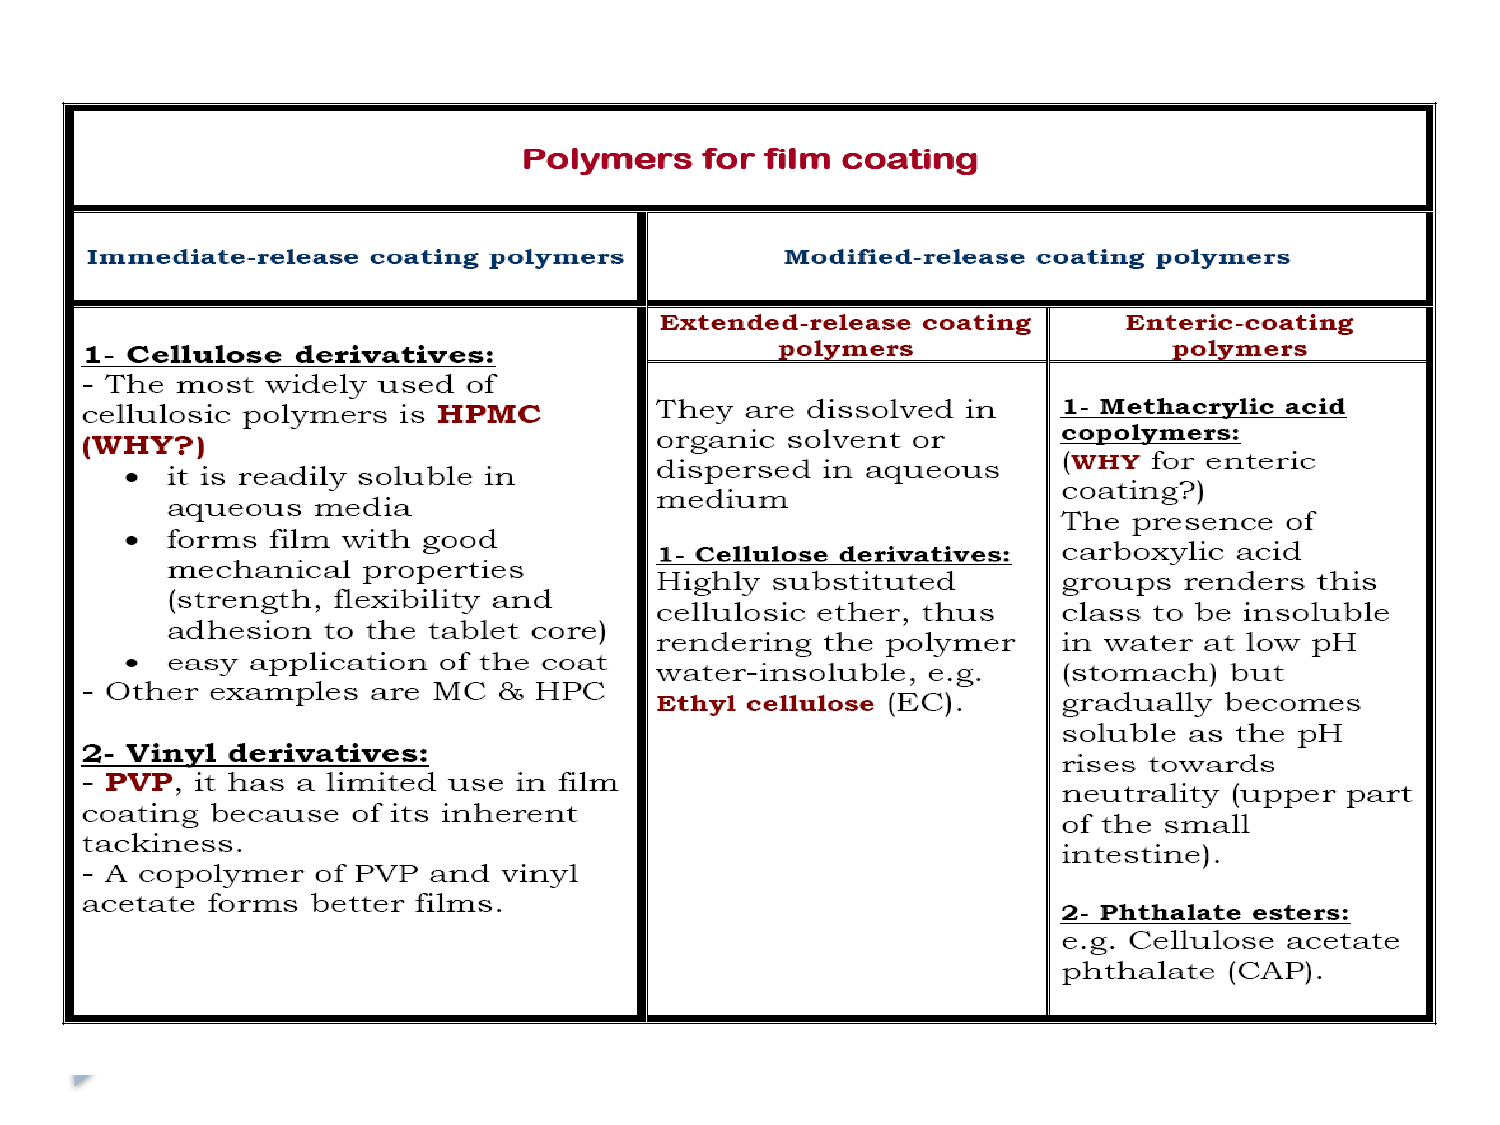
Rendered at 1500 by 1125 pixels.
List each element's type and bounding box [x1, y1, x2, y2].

picture [24, 49, 1463, 1076]
